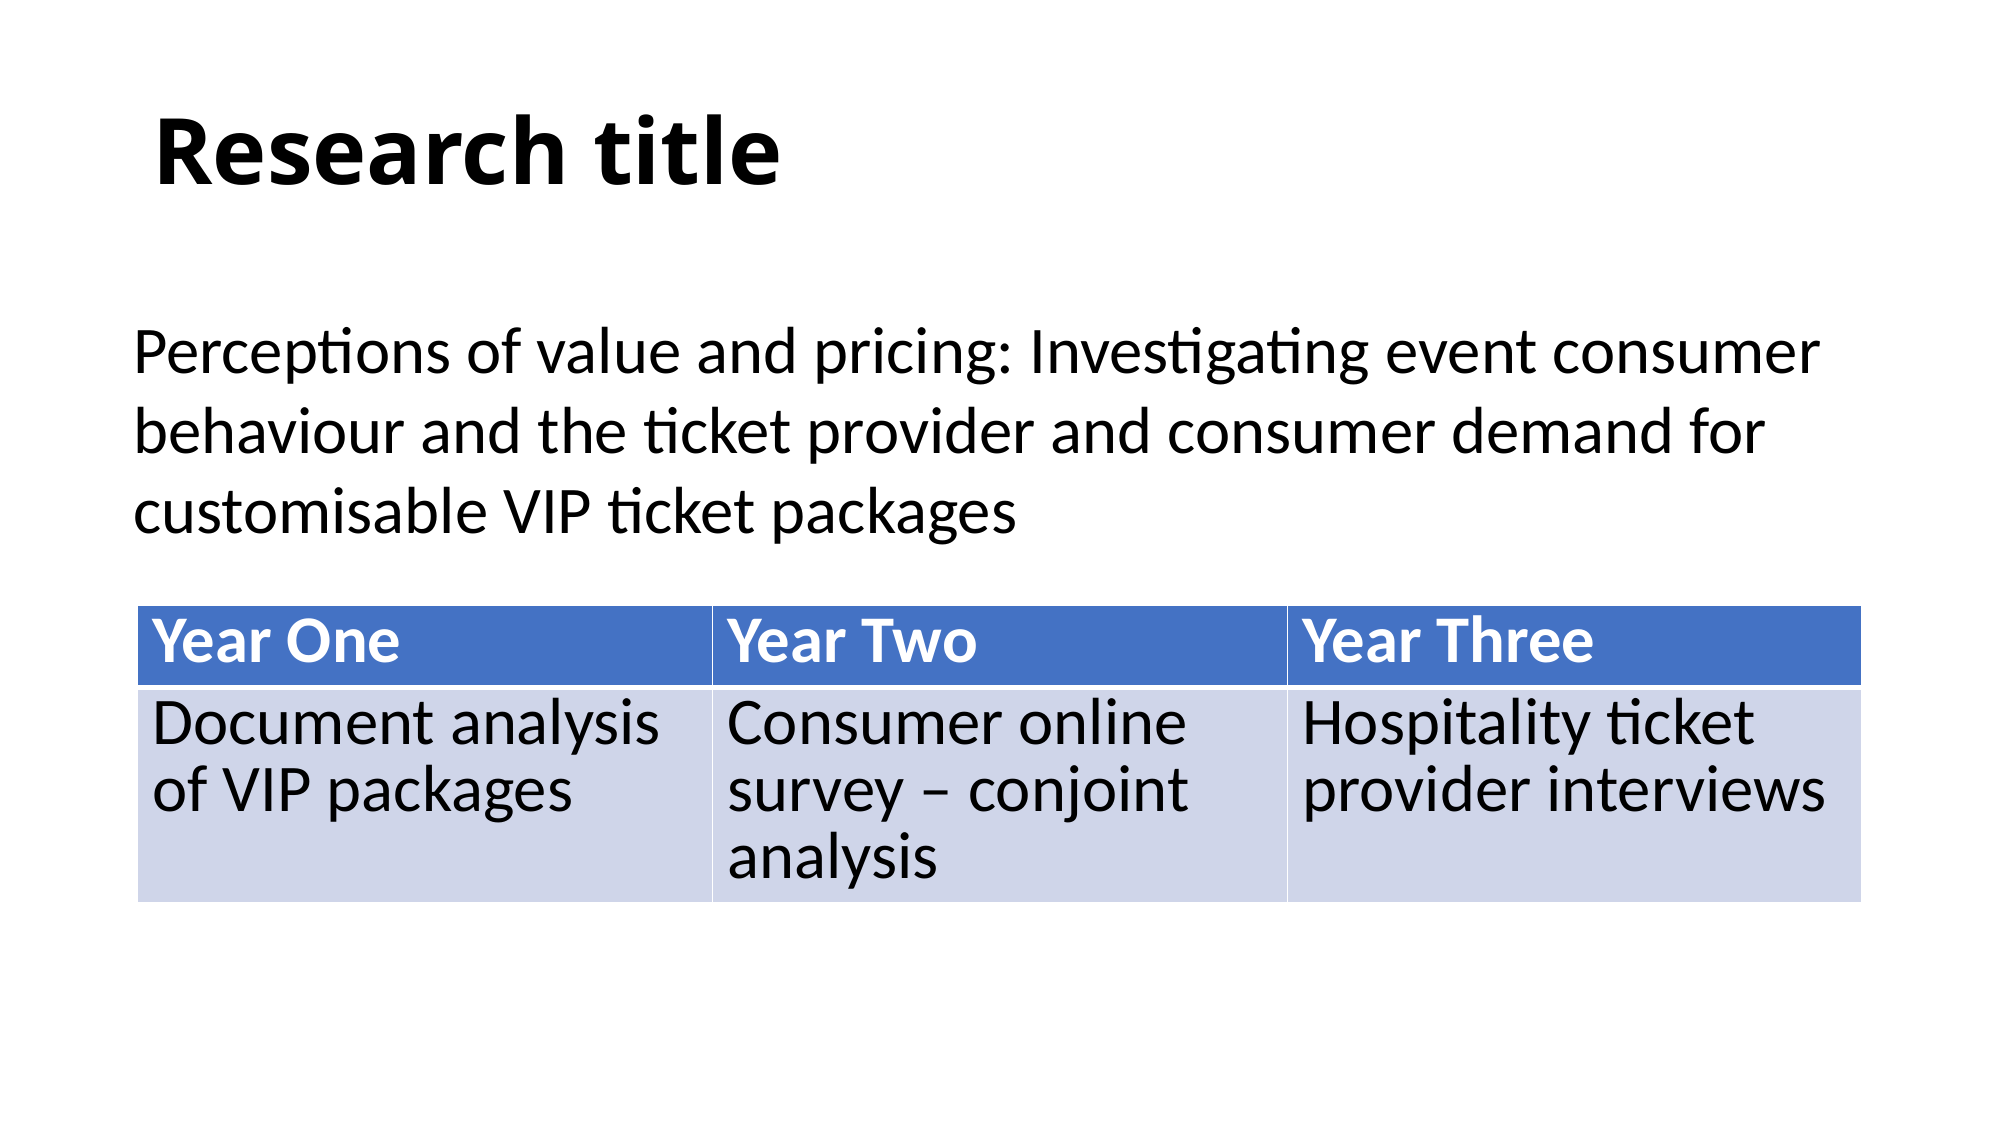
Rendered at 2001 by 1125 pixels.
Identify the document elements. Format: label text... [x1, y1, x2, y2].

table_header Year Three [1288, 606, 1861, 685]
title Research title [137, 59, 1863, 250]
table_cell Document analysis of VIP packages [138, 690, 712, 902]
text_box Perceptions of value and pricing: Investigating event consumer behaviour and the ticket provider and consumer demand for customisable VIP ticket packages [118, 299, 1844, 554]
table_header Year Two [713, 606, 1287, 685]
table_cell Consumer online survey – conjoint analysis [713, 690, 1287, 902]
table_header Year One [138, 606, 712, 685]
table_cell Hospitality ticket provider interviews [1288, 690, 1861, 902]
